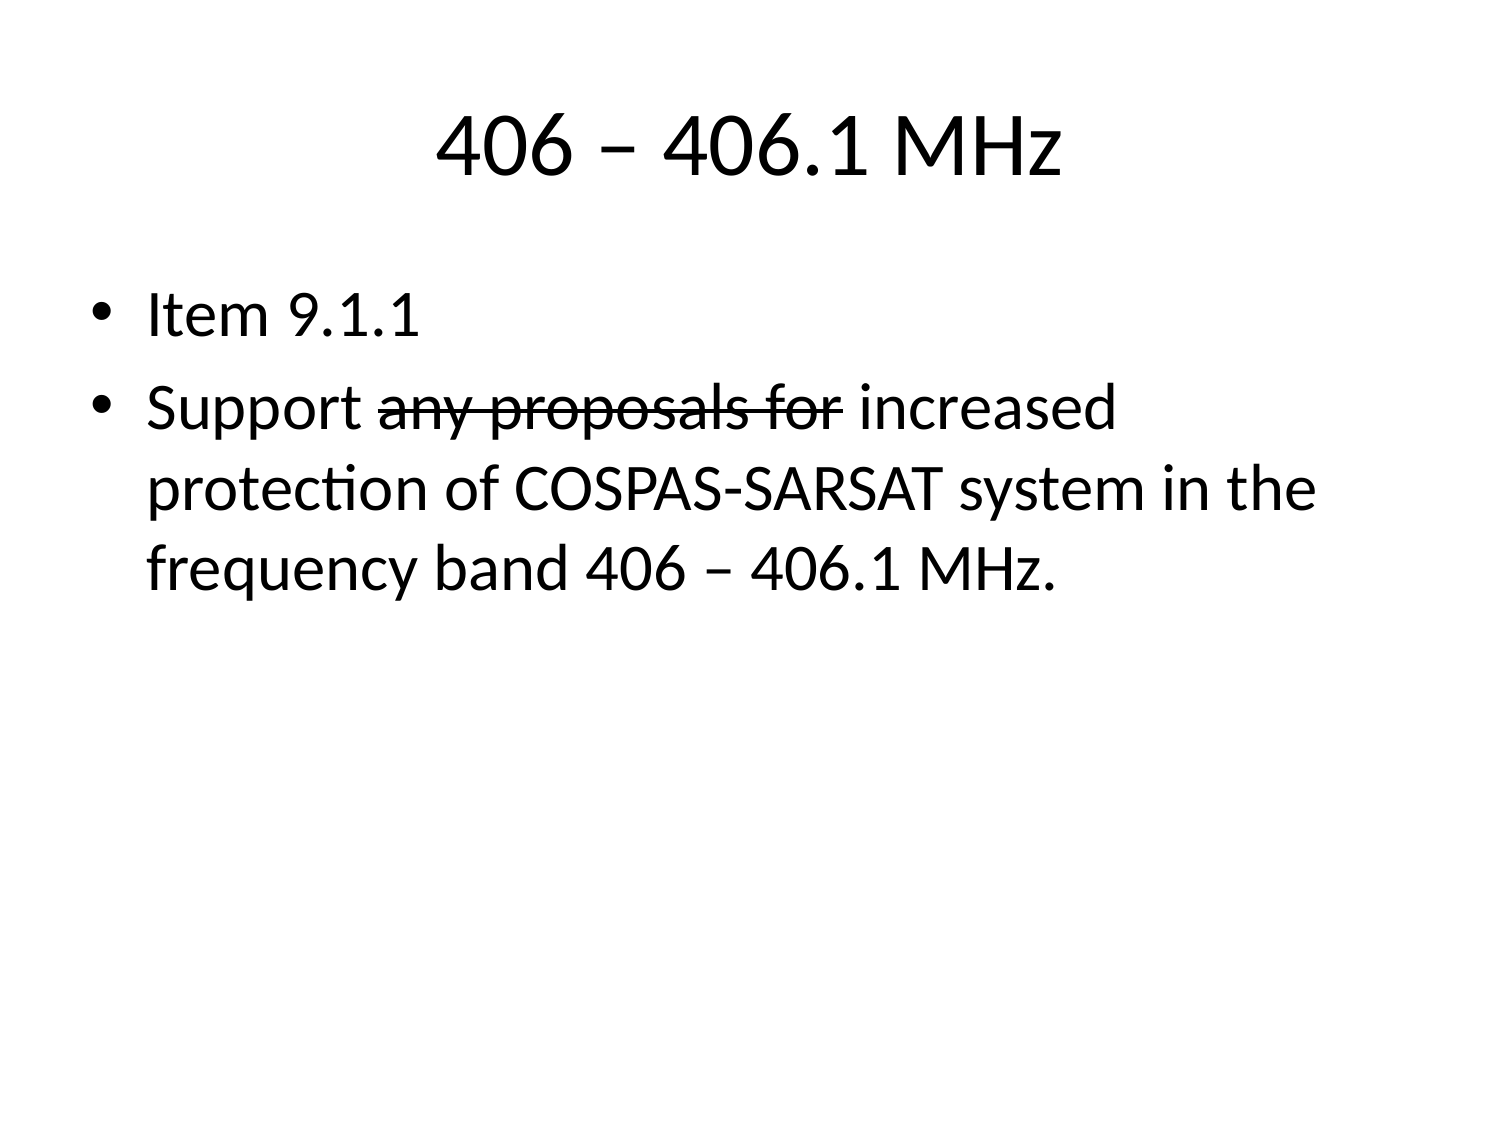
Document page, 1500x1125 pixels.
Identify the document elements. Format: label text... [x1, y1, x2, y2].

list Item 9.1.1 Support any proposals for increased protection of COSPAS-SARSAT system in the frequency band 406 – 406.1 MHz. [75, 262, 1425, 1005]
title 406 – 406.1 MHz [75, 45, 1425, 233]
